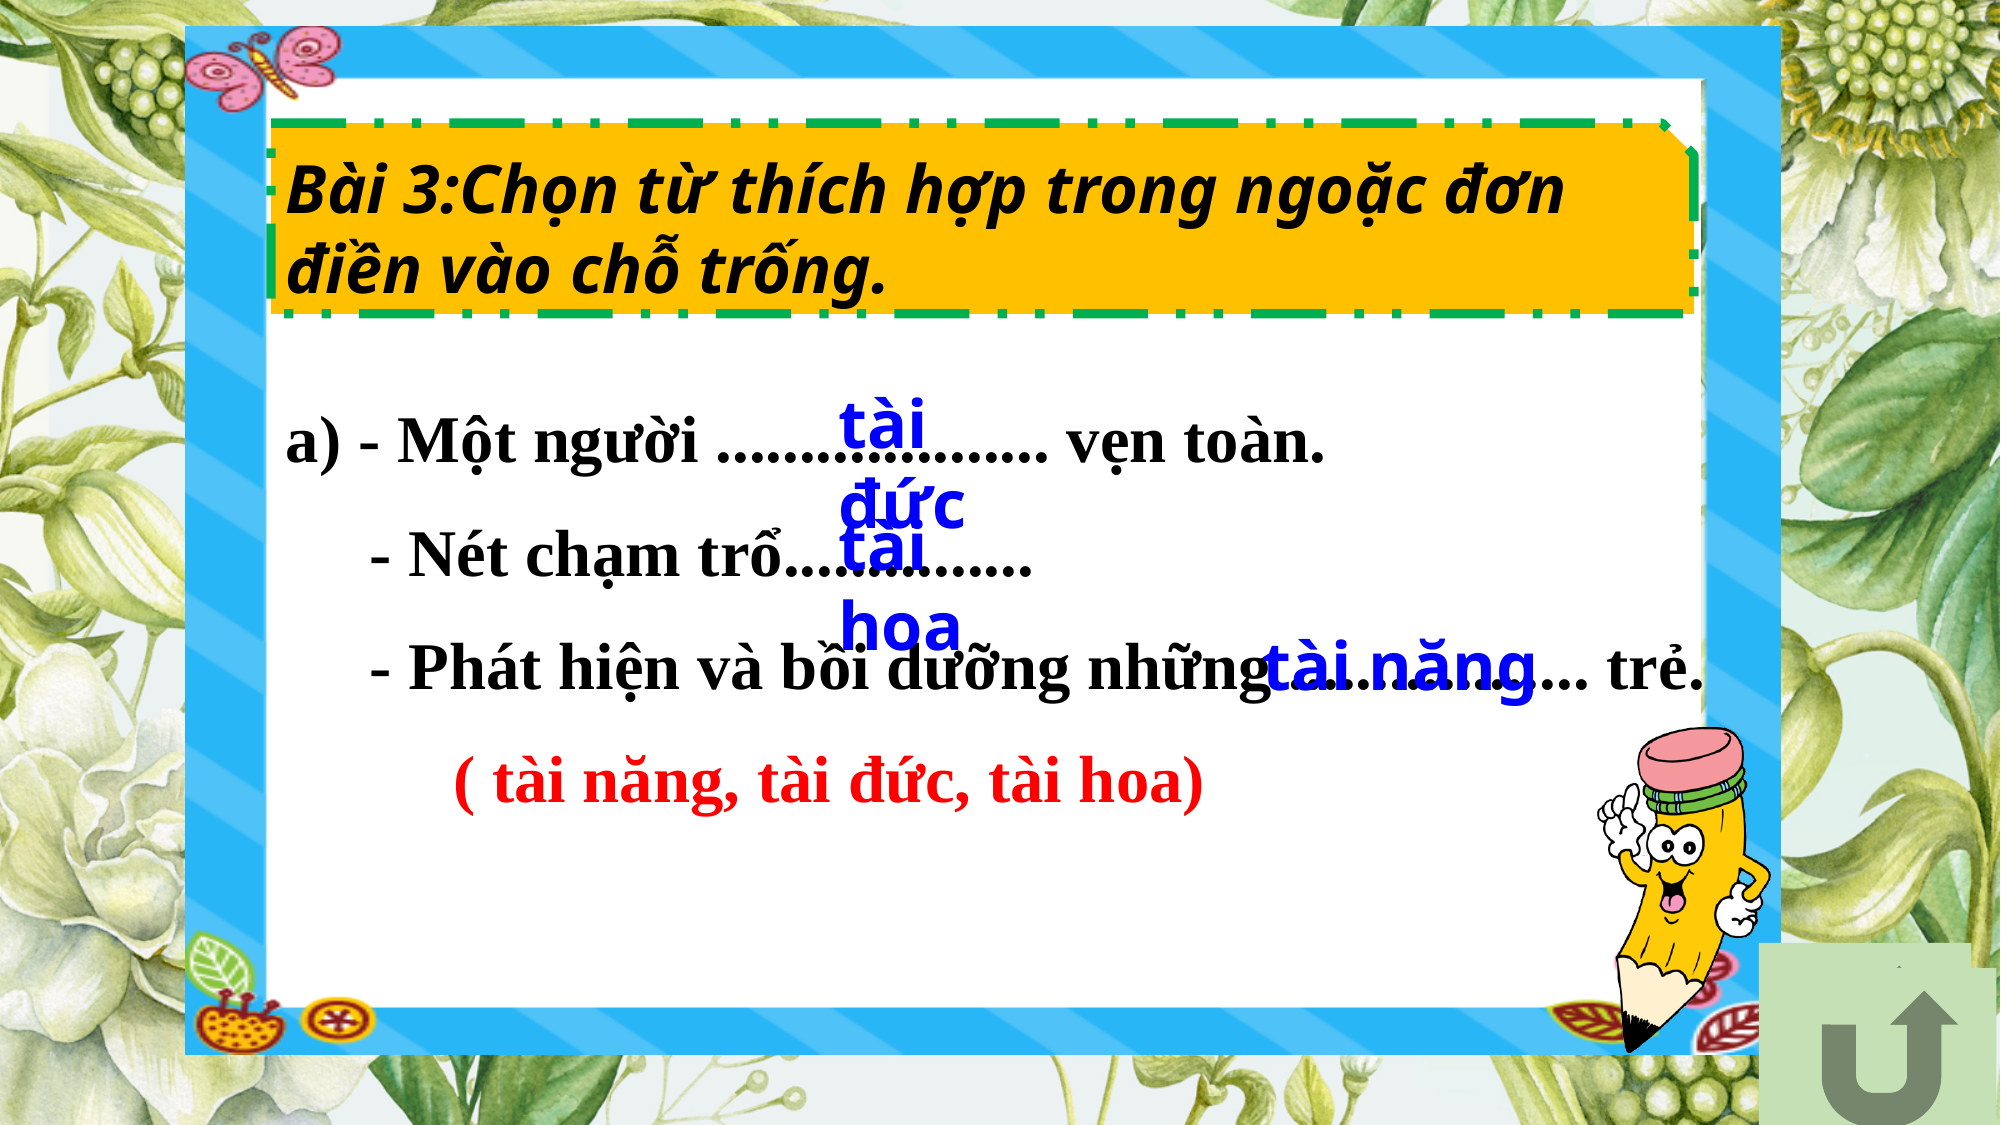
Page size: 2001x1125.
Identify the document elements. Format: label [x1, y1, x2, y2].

text_box [184, 26, 1781, 1055]
picture [0, 0, 2000, 1125]
